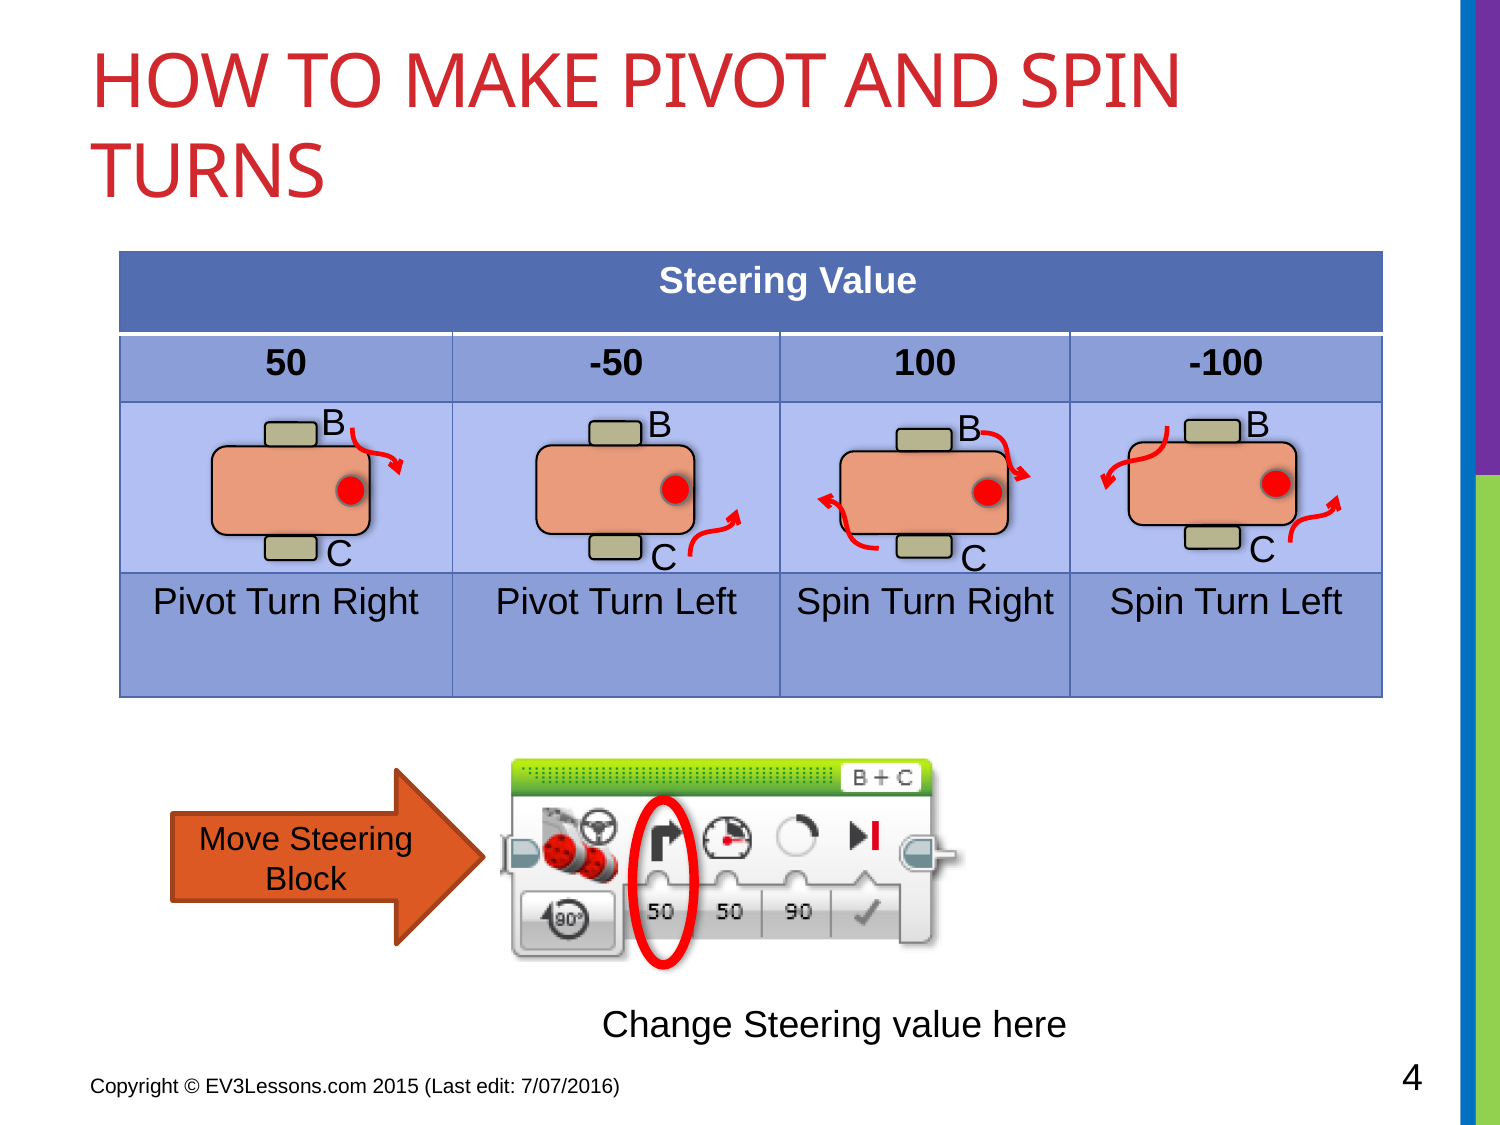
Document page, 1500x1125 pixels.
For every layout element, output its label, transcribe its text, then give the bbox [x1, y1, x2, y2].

table_cell [781, 403, 818, 572]
table_cell Spin Turn Right [781, 574, 1069, 696]
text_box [816, 395, 1032, 569]
picture [500, 734, 969, 994]
table_cell -100 [1071, 336, 1381, 401]
title How to Make Pivot and Spin turns [75, 25, 1428, 250]
table_cell 50 [121, 336, 452, 401]
text_box Move Steering Block [170, 767, 486, 947]
slide_number 4 [1387, 1045, 1491, 1106]
table_cell -50 [453, 336, 779, 401]
table_cell Pivot Turn Left [453, 574, 779, 696]
table_cell [453, 403, 537, 572]
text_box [1289, 494, 1338, 544]
table_cell [1071, 403, 1381, 572]
table_cell Pivot Turn Right [121, 574, 452, 696]
footer Copyright © EV3Lessons.com 2015 (Last edit: 7/07/2016) [75, 1065, 638, 1112]
table_cell [1038, 403, 1069, 572]
text_box Change Steering value here [587, 992, 1106, 1053]
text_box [689, 508, 738, 558]
table_cell 100 [781, 336, 1069, 401]
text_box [535, 391, 700, 571]
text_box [1105, 391, 1302, 560]
table_cell Spin Turn Left [1071, 574, 1381, 696]
table_header Steering Value [121, 253, 1381, 332]
table_cell [705, 403, 779, 572]
table_cell [121, 403, 452, 572]
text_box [211, 390, 401, 567]
